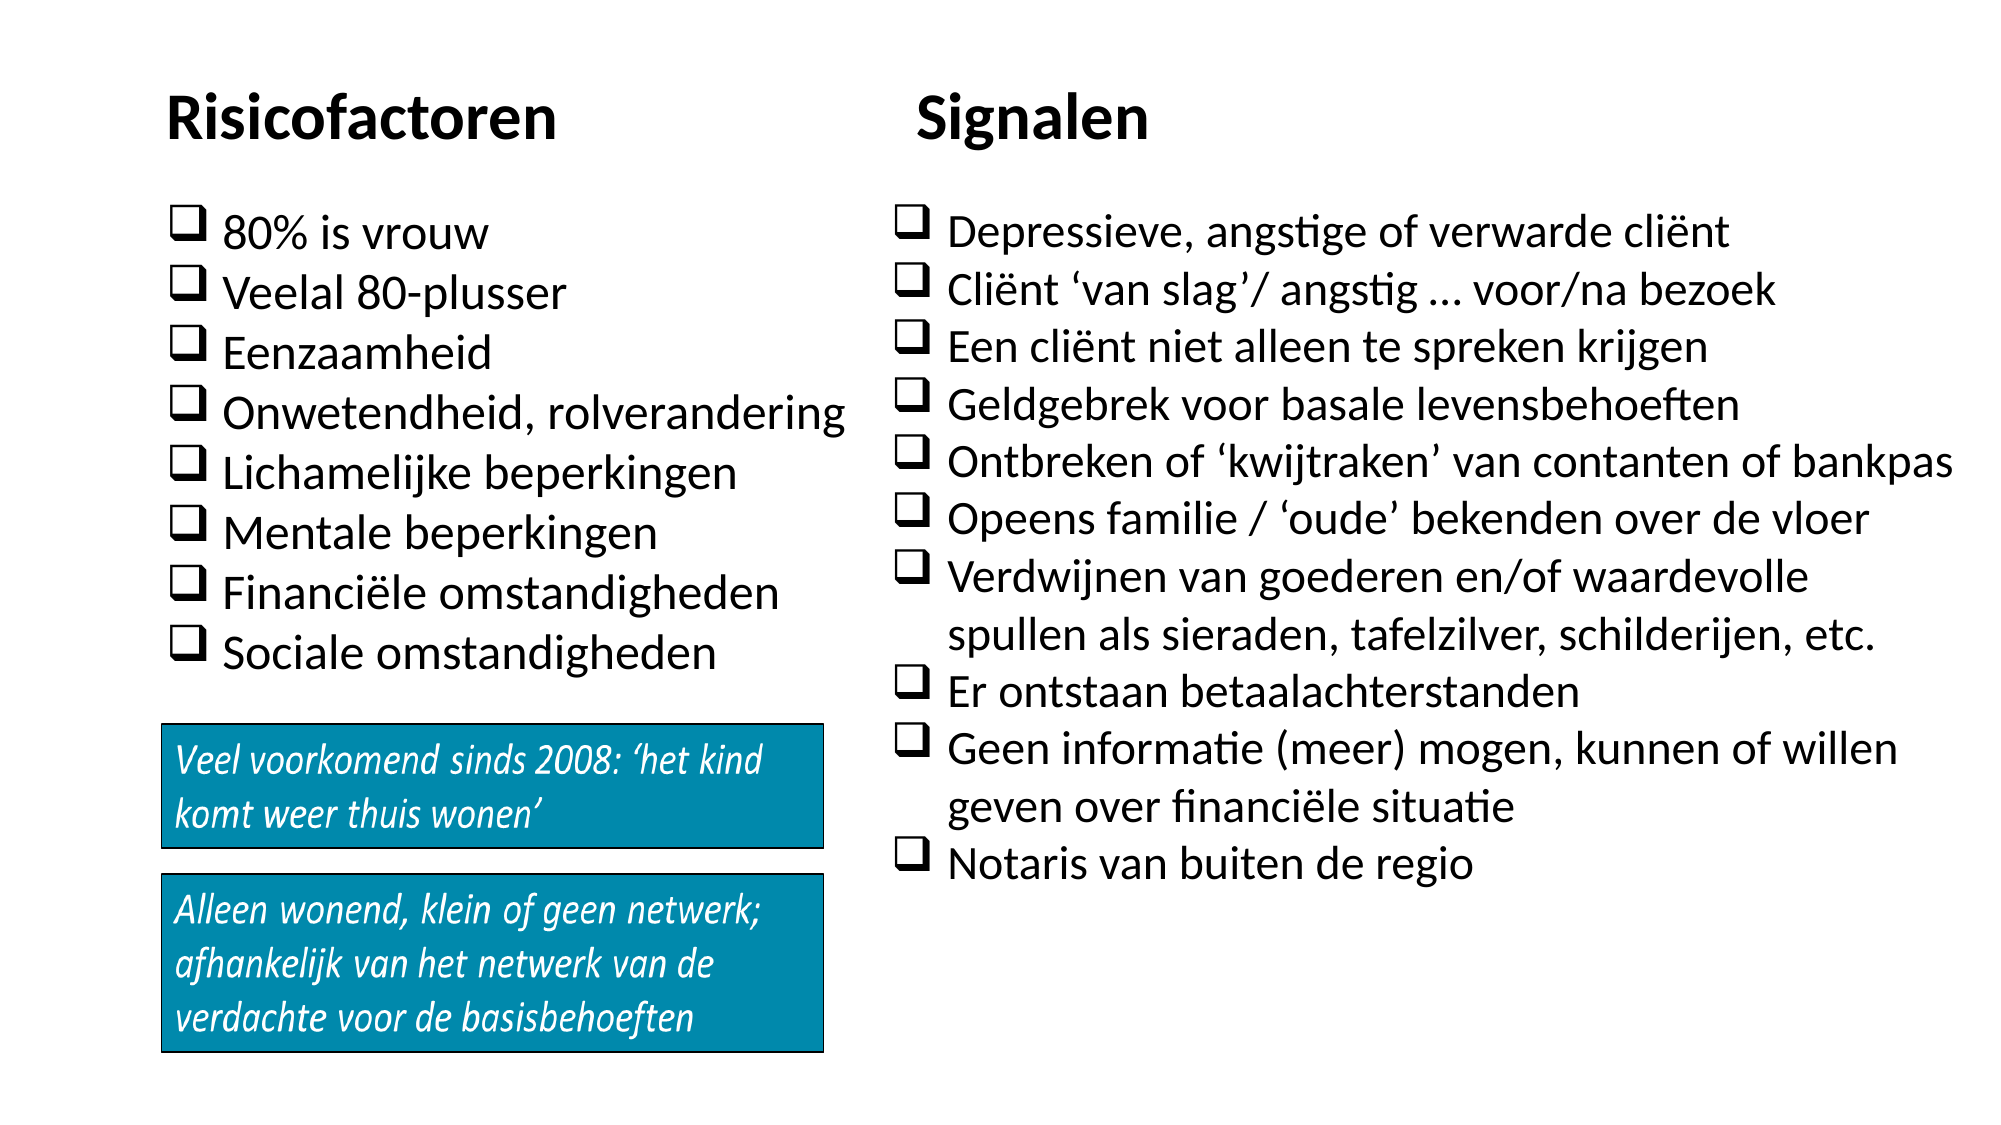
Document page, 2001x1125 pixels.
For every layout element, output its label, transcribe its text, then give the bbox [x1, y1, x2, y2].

picture [211, 1011, 222, 1031]
picture [251, 903, 265, 923]
picture [288, 903, 299, 923]
picture [499, 957, 513, 977]
picture [299, 903, 305, 917]
picture [336, 753, 351, 773]
picture [230, 807, 238, 827]
picture [381, 807, 389, 827]
picture [483, 753, 490, 773]
picture [564, 903, 578, 923]
picture [282, 903, 287, 923]
picture [327, 903, 342, 923]
picture [459, 807, 474, 827]
picture [224, 1002, 241, 1031]
text_box Depressieve, angstige of verwarde cliënt Cliënt ‘van slag’/ angstig … voor/na bezoek Een cliënt niet alleen te spreken krijgen Geldgebrek voor basale levensbehoeften Ontbreken of ‘kwijtraken’ van contanten of bankpas Opeens familie / ‘oude’ bekenden over de vloer Verdwijnen van goederen en/of waardevolle spullen als sieraden, tafelzilver, schilderijen, etc. Er ontstaan betaalachterstanden Geen informatie (meer) mogen, kunnen of willen geven over financiële situatie Notaris van buiten de regio [876, 192, 1977, 897]
picture [631, 957, 646, 977]
picture [422, 744, 439, 773]
picture [598, 1011, 613, 1031]
picture [327, 947, 341, 977]
picture [239, 903, 248, 911]
picture [586, 947, 599, 977]
picture [385, 753, 399, 773]
picture [234, 905, 244, 923]
picture [433, 807, 440, 827]
picture [519, 893, 536, 931]
picture [582, 903, 596, 923]
picture [677, 1011, 692, 1031]
picture [660, 1011, 674, 1031]
picture [422, 893, 435, 923]
picture [594, 746, 611, 773]
picture [556, 746, 572, 773]
picture [746, 744, 762, 773]
text_box 80% is vrouw Veelal 80-plusser Eenzaamheid Onwetendheid, rolverandering Lichamelijke beperkingen Mentale beperkingen Financiële omstandigheden Sociale omstandigheden [151, 192, 864, 688]
picture [458, 952, 467, 977]
picture [436, 1011, 451, 1031]
picture [213, 807, 229, 827]
picture [184, 1011, 191, 1026]
picture [178, 746, 187, 773]
picture [476, 753, 482, 773]
picture [417, 1002, 434, 1031]
picture [630, 1001, 647, 1039]
picture [518, 952, 527, 977]
picture [356, 1011, 371, 1031]
picture [309, 957, 314, 977]
picture [642, 744, 656, 773]
picture [545, 903, 560, 925]
picture [448, 903, 462, 923]
picture [177, 798, 191, 827]
picture [680, 748, 689, 773]
picture [541, 1001, 556, 1031]
picture [191, 947, 208, 985]
picture [701, 744, 713, 773]
picture [372, 957, 387, 977]
picture [307, 753, 317, 773]
picture [319, 744, 331, 773]
picture [151, 718, 824, 1072]
picture [309, 807, 323, 827]
picture [617, 1011, 632, 1031]
picture [350, 802, 359, 827]
picture [540, 957, 550, 977]
picture [530, 957, 539, 977]
picture [364, 903, 379, 923]
picture [576, 746, 591, 773]
picture [266, 948, 281, 977]
picture [374, 753, 380, 773]
picture [474, 903, 489, 923]
picture [699, 959, 709, 977]
picture [177, 957, 192, 977]
picture [479, 957, 494, 977]
picture [536, 746, 552, 773]
picture [198, 893, 205, 923]
picture [556, 957, 571, 977]
picture [268, 753, 283, 773]
picture [348, 1011, 353, 1023]
picture [513, 753, 525, 773]
picture [502, 1011, 513, 1031]
picture [650, 957, 665, 977]
picture [340, 1011, 348, 1031]
picture [688, 903, 698, 923]
picture [347, 903, 361, 923]
picture [704, 957, 713, 965]
picture [517, 1011, 522, 1031]
picture [207, 893, 213, 923]
picture [505, 903, 520, 923]
picture [648, 1006, 657, 1031]
picture [260, 753, 265, 765]
picture [244, 802, 253, 827]
picture [188, 746, 197, 764]
picture [515, 807, 529, 827]
picture [291, 807, 306, 827]
picture [216, 903, 230, 923]
picture [467, 754, 471, 773]
picture [365, 957, 369, 967]
picture [198, 753, 213, 773]
picture [706, 903, 720, 923]
picture [369, 807, 376, 827]
picture [362, 798, 368, 827]
picture [629, 903, 643, 923]
picture [390, 807, 396, 827]
picture [244, 1011, 259, 1031]
picture [234, 744, 239, 773]
picture [718, 753, 722, 773]
picture [439, 957, 453, 977]
picture [299, 1006, 309, 1031]
picture [327, 807, 337, 827]
picture [495, 744, 512, 773]
picture [699, 903, 703, 913]
picture [451, 753, 463, 773]
picture [465, 903, 470, 923]
picture [207, 947, 222, 977]
picture [400, 808, 404, 827]
picture [621, 957, 628, 972]
picture [439, 893, 446, 923]
picture [726, 753, 741, 773]
picture [723, 903, 730, 923]
picture [300, 947, 307, 977]
picture [527, 1014, 535, 1027]
picture [311, 1011, 326, 1031]
picture [561, 1011, 575, 1031]
picture [407, 807, 420, 827]
picture [265, 807, 286, 827]
picture [263, 1011, 276, 1031]
picture [478, 807, 492, 827]
picture [308, 903, 323, 923]
picture [228, 957, 243, 977]
picture [419, 948, 434, 977]
picture [410, 753, 417, 773]
picture [649, 903, 663, 923]
picture [313, 957, 323, 985]
picture [252, 753, 259, 773]
picture [574, 957, 585, 977]
picture [599, 903, 614, 923]
picture [545, 926, 555, 931]
picture [178, 1011, 184, 1031]
picture [463, 1002, 479, 1031]
picture [615, 957, 621, 977]
picture [384, 894, 401, 923]
picture [736, 894, 751, 923]
picture [283, 957, 298, 977]
picture [661, 753, 675, 773]
picture [441, 807, 456, 827]
text_box Risicofactoren Signalen [151, 65, 1602, 160]
picture [193, 807, 208, 827]
picture [376, 1011, 391, 1031]
picture [679, 948, 696, 977]
picture [356, 957, 364, 977]
picture [355, 753, 373, 773]
picture [667, 898, 676, 923]
picture [178, 895, 194, 923]
picture [278, 1001, 293, 1031]
picture [194, 1011, 208, 1031]
picture [578, 1002, 593, 1031]
picture [246, 957, 261, 977]
picture [498, 807, 512, 827]
picture [680, 903, 687, 923]
picture [403, 753, 409, 773]
picture [391, 957, 406, 977]
picture [216, 753, 230, 773]
picture [394, 1011, 406, 1031]
picture [483, 1011, 498, 1031]
picture [287, 753, 302, 773]
